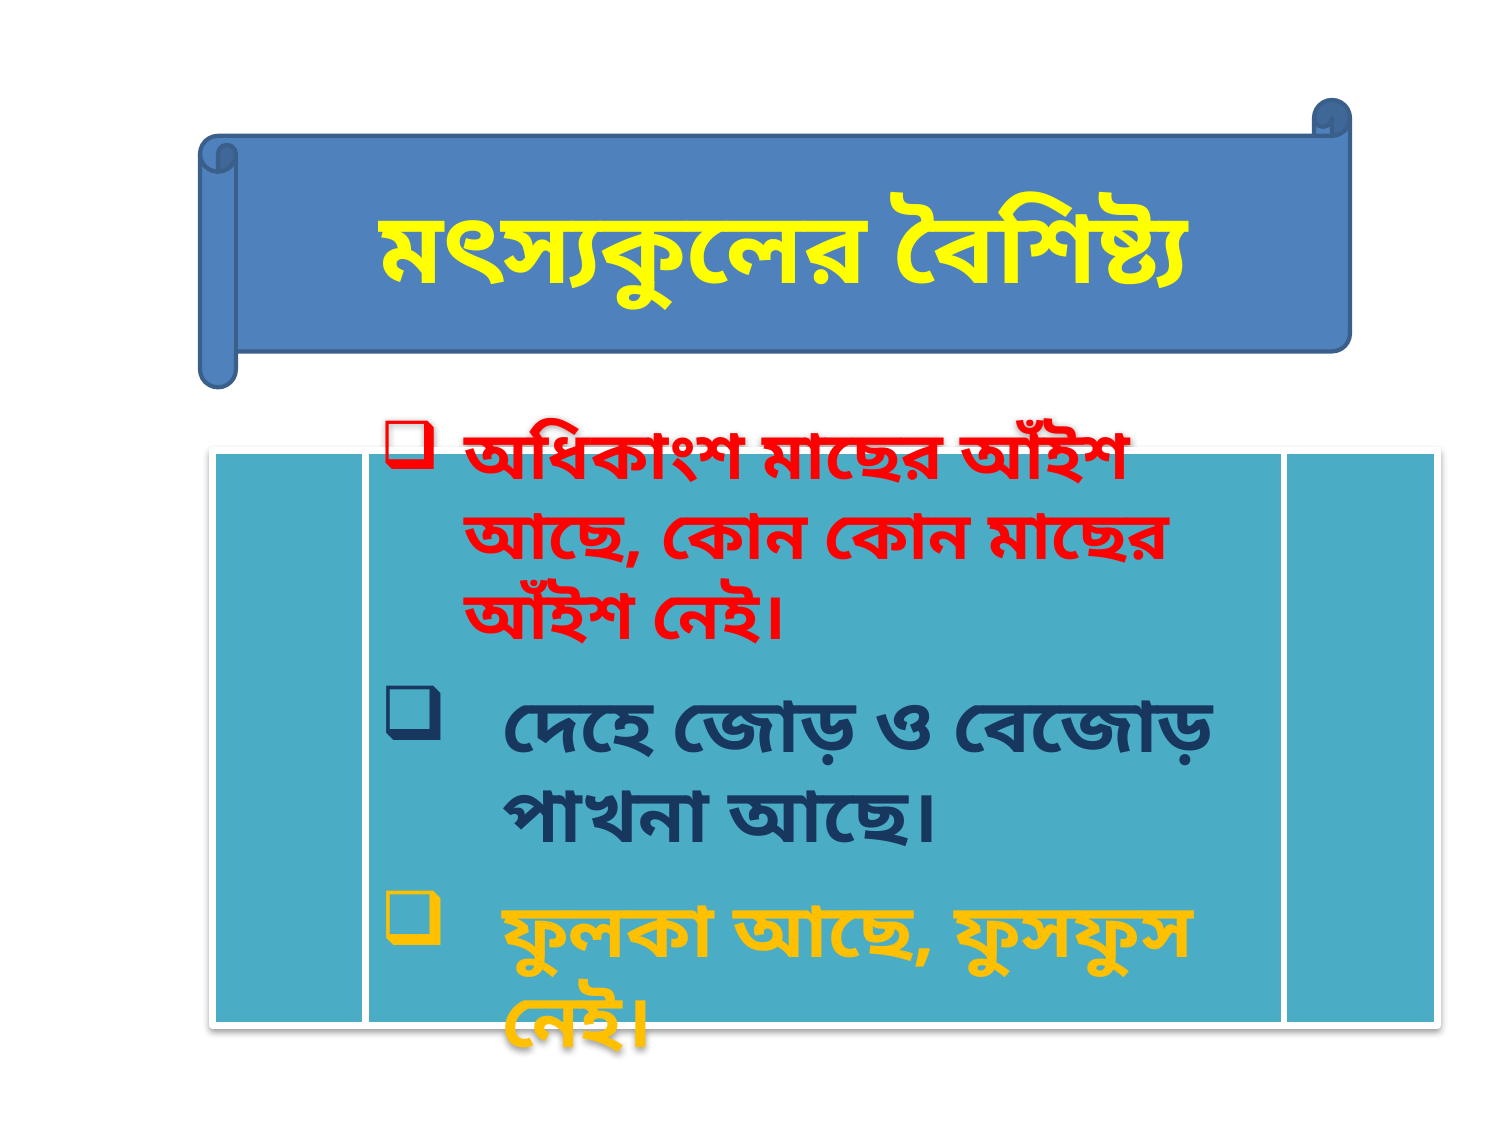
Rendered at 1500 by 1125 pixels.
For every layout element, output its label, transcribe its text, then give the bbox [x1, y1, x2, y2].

text_box অধিকাংশ মাছের আঁইশ আছে, কোন কোন মাছের আঁইশ নেই। দেহে জোড় ও বেজোড় পাখনা আছে। ফুলকা আছে, ফুসফুস নেই। [209, 447, 1441, 1029]
text_box মৎস্যকুলের বৈশিষ্ট্য [197, 97, 1353, 390]
